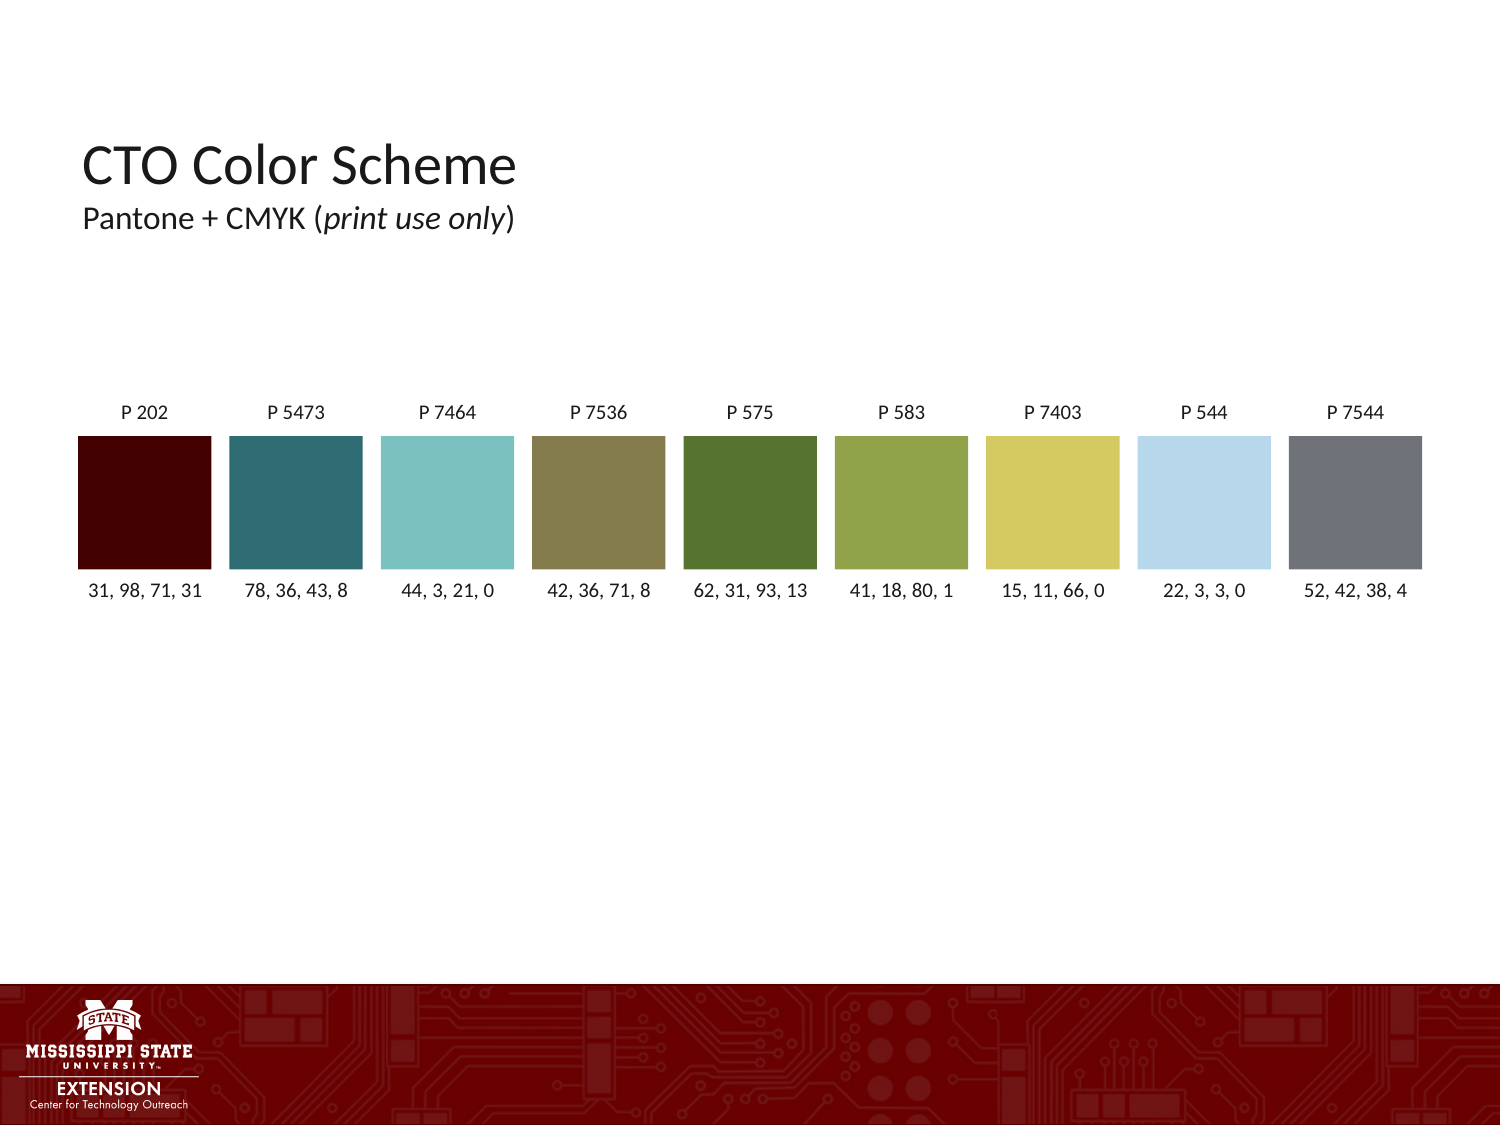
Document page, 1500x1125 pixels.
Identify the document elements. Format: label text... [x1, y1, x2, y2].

text_box [1135, 434, 1273, 571]
text_box [1287, 434, 1424, 571]
text_box [681, 434, 819, 571]
text_box P 7536 [532, 391, 666, 431]
text_box P 583 [834, 391, 969, 431]
text_box [227, 434, 365, 571]
text_box 31, 98, 71, 31 [69, 569, 220, 609]
text_box P 7464 [380, 391, 515, 431]
text_box 52, 42, 38, 4 [1288, 571, 1423, 609]
picture [0, 986, 1500, 1124]
text_box [76, 434, 213, 571]
text_box P 7403 [986, 391, 1120, 431]
text_box P 202 [78, 391, 212, 431]
text_box 22, 3, 3, 0 [1128, 569, 1280, 609]
text_box CTO Color Scheme Pantone + CMYK (print use only) [68, 118, 534, 244]
text_box 44, 3, 21, 0 [372, 569, 523, 609]
text_box 78, 36, 43, 8 [220, 569, 372, 609]
text_box [833, 434, 970, 571]
text_box 42, 36, 71, 8 [523, 569, 674, 609]
text_box P 544 [1137, 391, 1271, 431]
text_box 15, 11, 66, 0 [977, 569, 1128, 609]
text_box P 575 [683, 391, 817, 431]
text_box [379, 434, 516, 571]
text_box P 7544 [1288, 391, 1423, 431]
text_box 62, 31, 93, 13 [674, 569, 826, 609]
text_box [984, 434, 1122, 571]
text_box P 5473 [229, 391, 363, 431]
text_box [530, 434, 668, 571]
text_box 41, 18, 80, 1 [826, 569, 977, 609]
